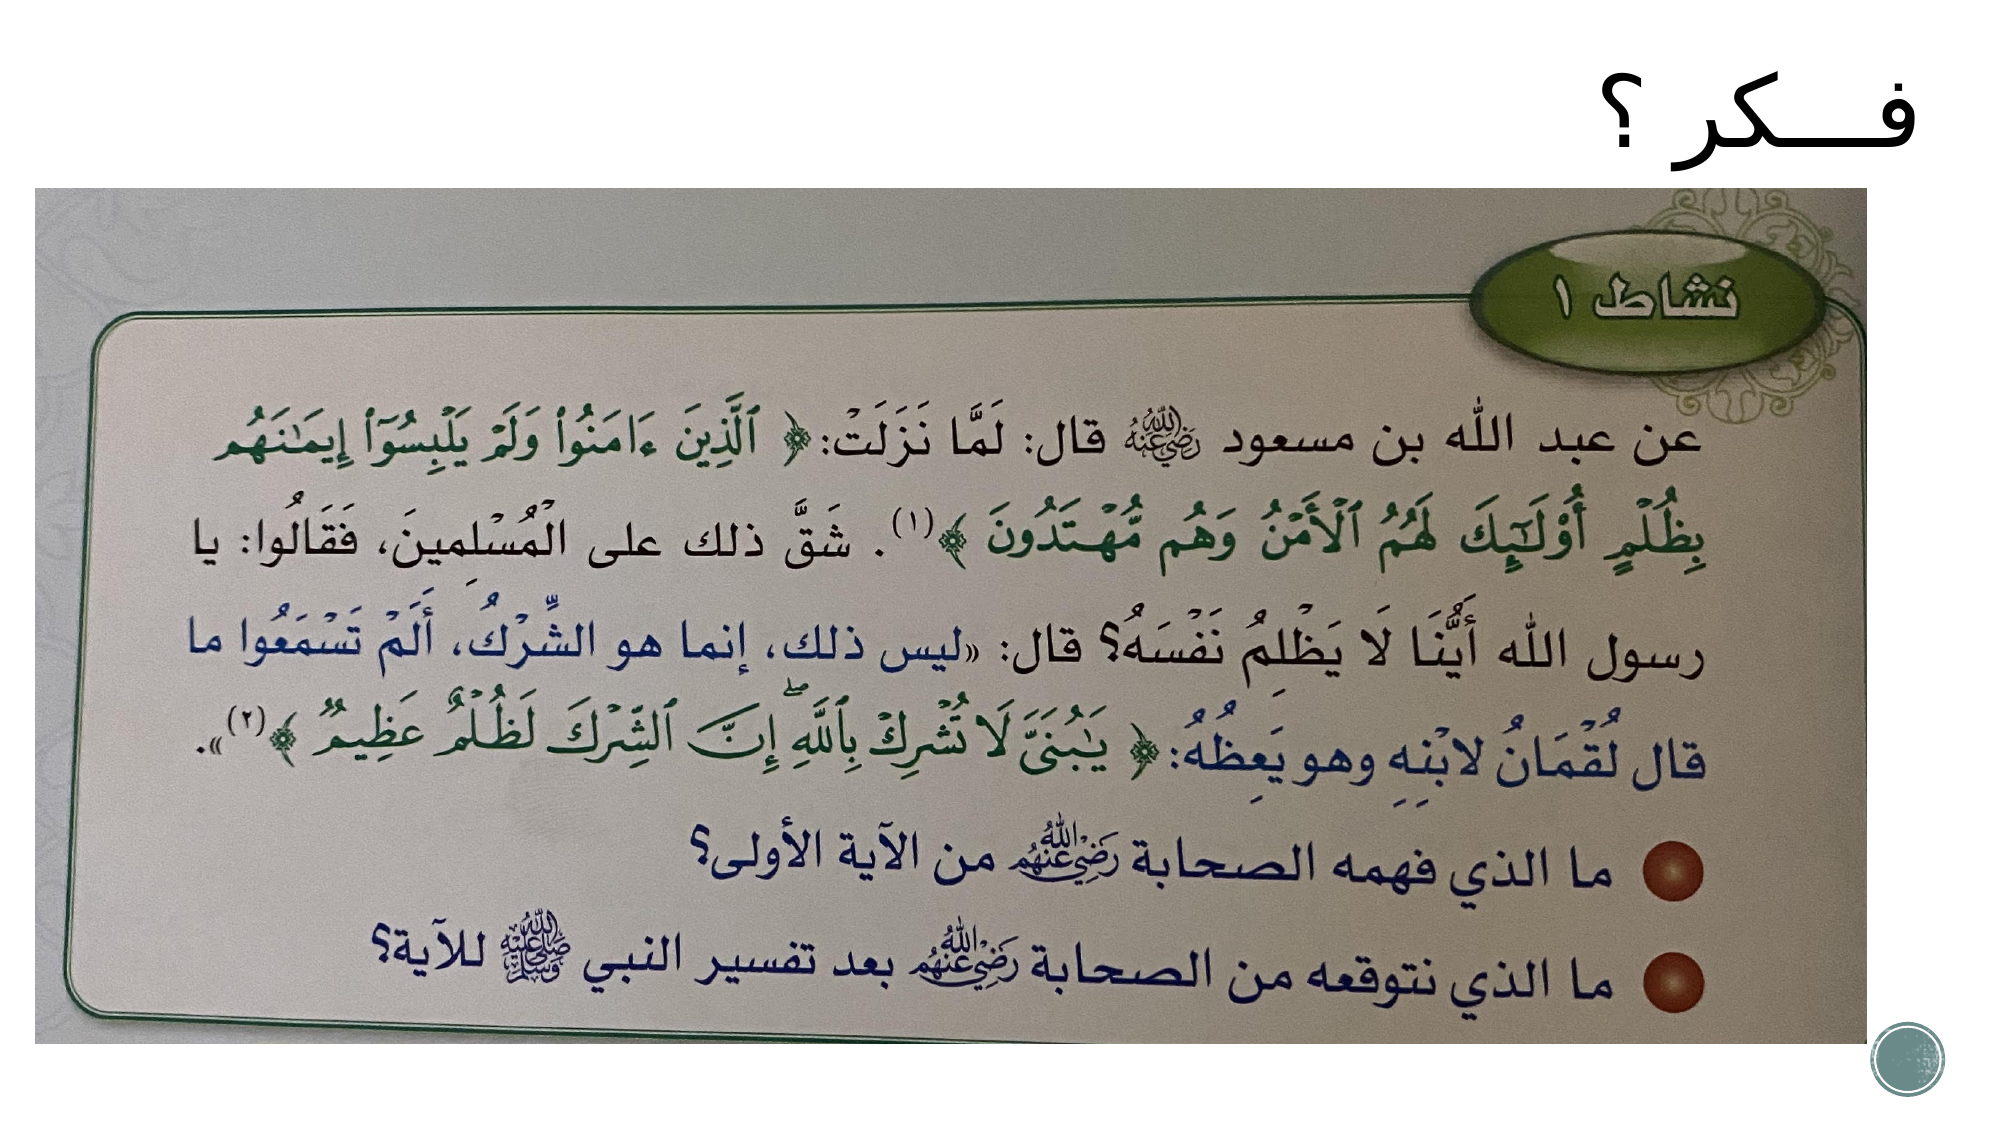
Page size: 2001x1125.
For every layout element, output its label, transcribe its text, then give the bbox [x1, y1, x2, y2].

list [37, 189, 1864, 1044]
title فـــكر ؟ [286, 0, 1937, 247]
